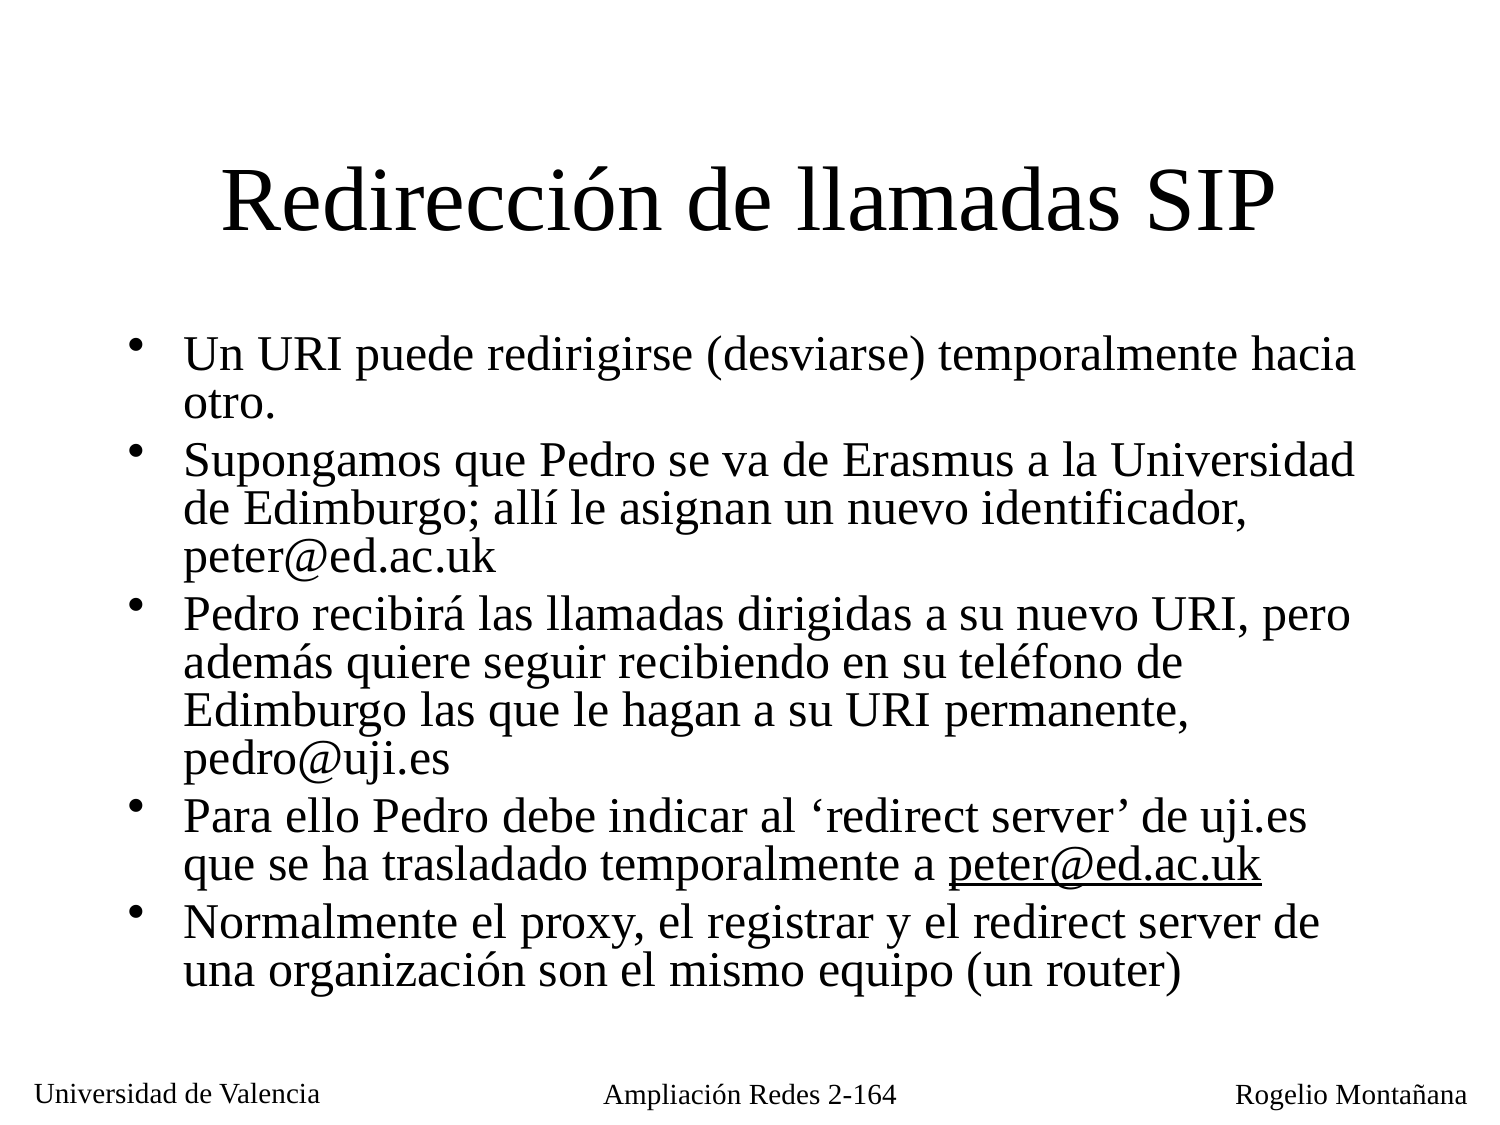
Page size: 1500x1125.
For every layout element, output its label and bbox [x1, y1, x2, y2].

title [112, 99, 1388, 288]
slide_number [584, 1067, 916, 1116]
list [112, 324, 1388, 1001]
